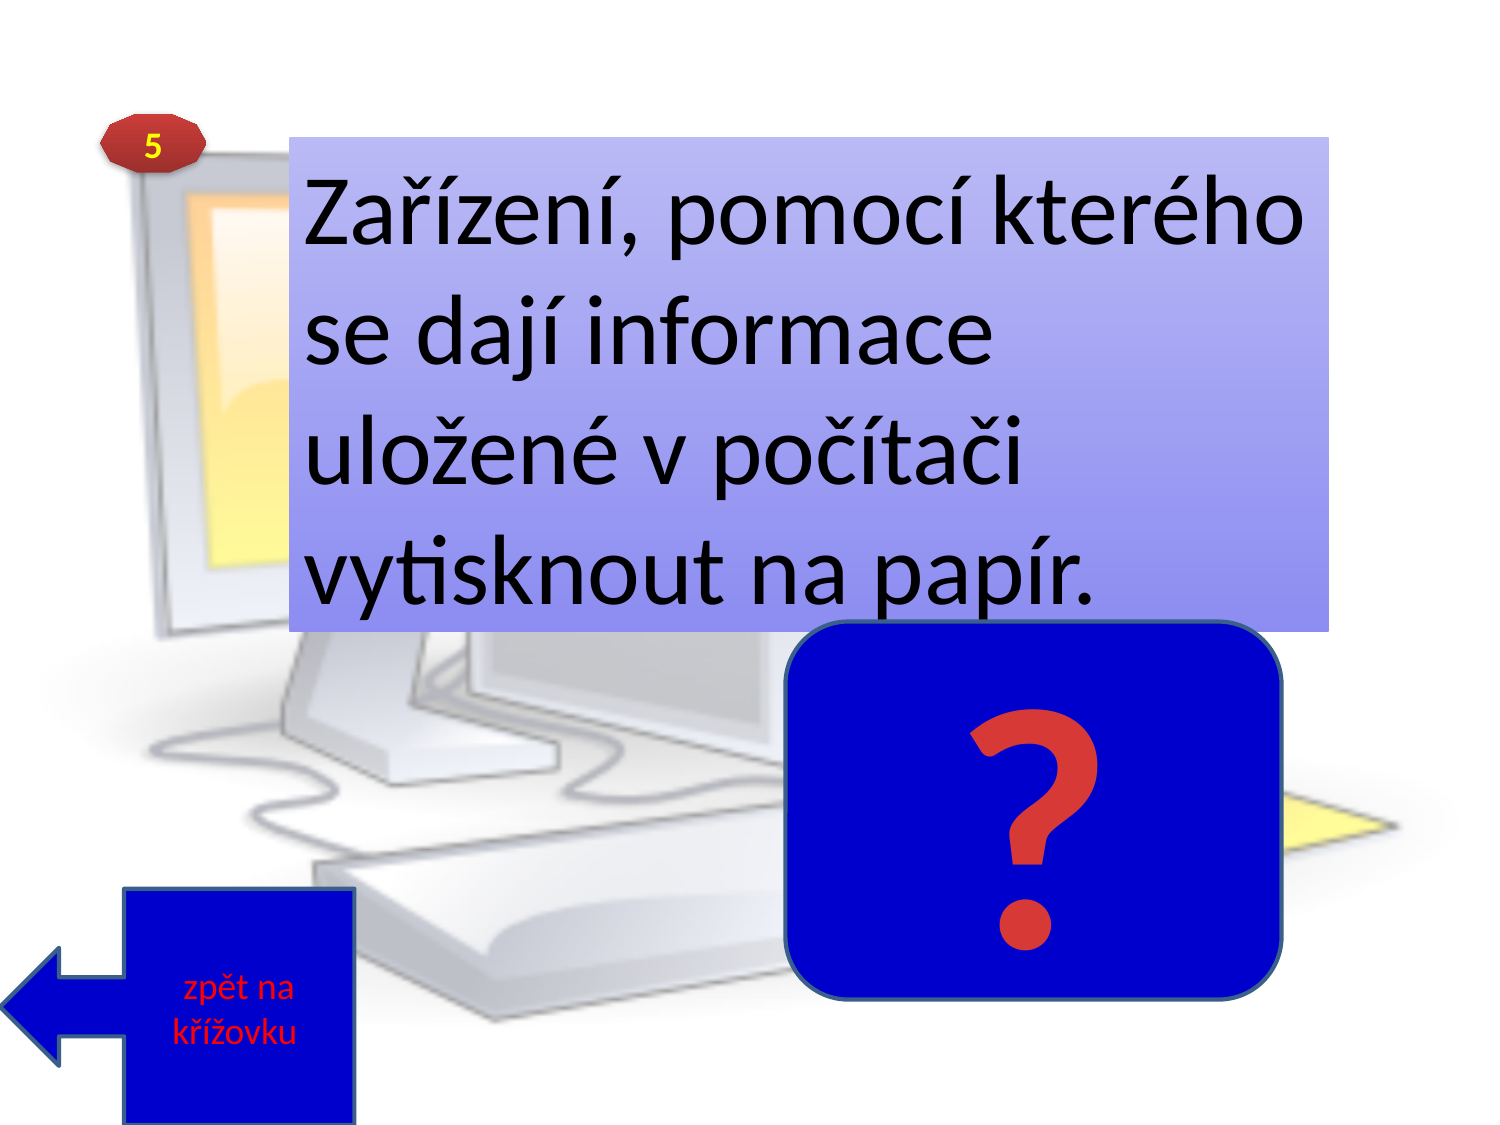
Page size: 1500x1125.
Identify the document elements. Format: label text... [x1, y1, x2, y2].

text_box zpět na křížovku [0, 886, 357, 1125]
text_box Zařízení, pomocí kterého se dají informace uložené v počítači vytisknout na papír. [289, 137, 1329, 632]
picture [0, 1011, 121, 1125]
text_box ? [783, 619, 1284, 1002]
text_box 5 [100, 113, 207, 173]
picture [0, 0, 1500, 1125]
